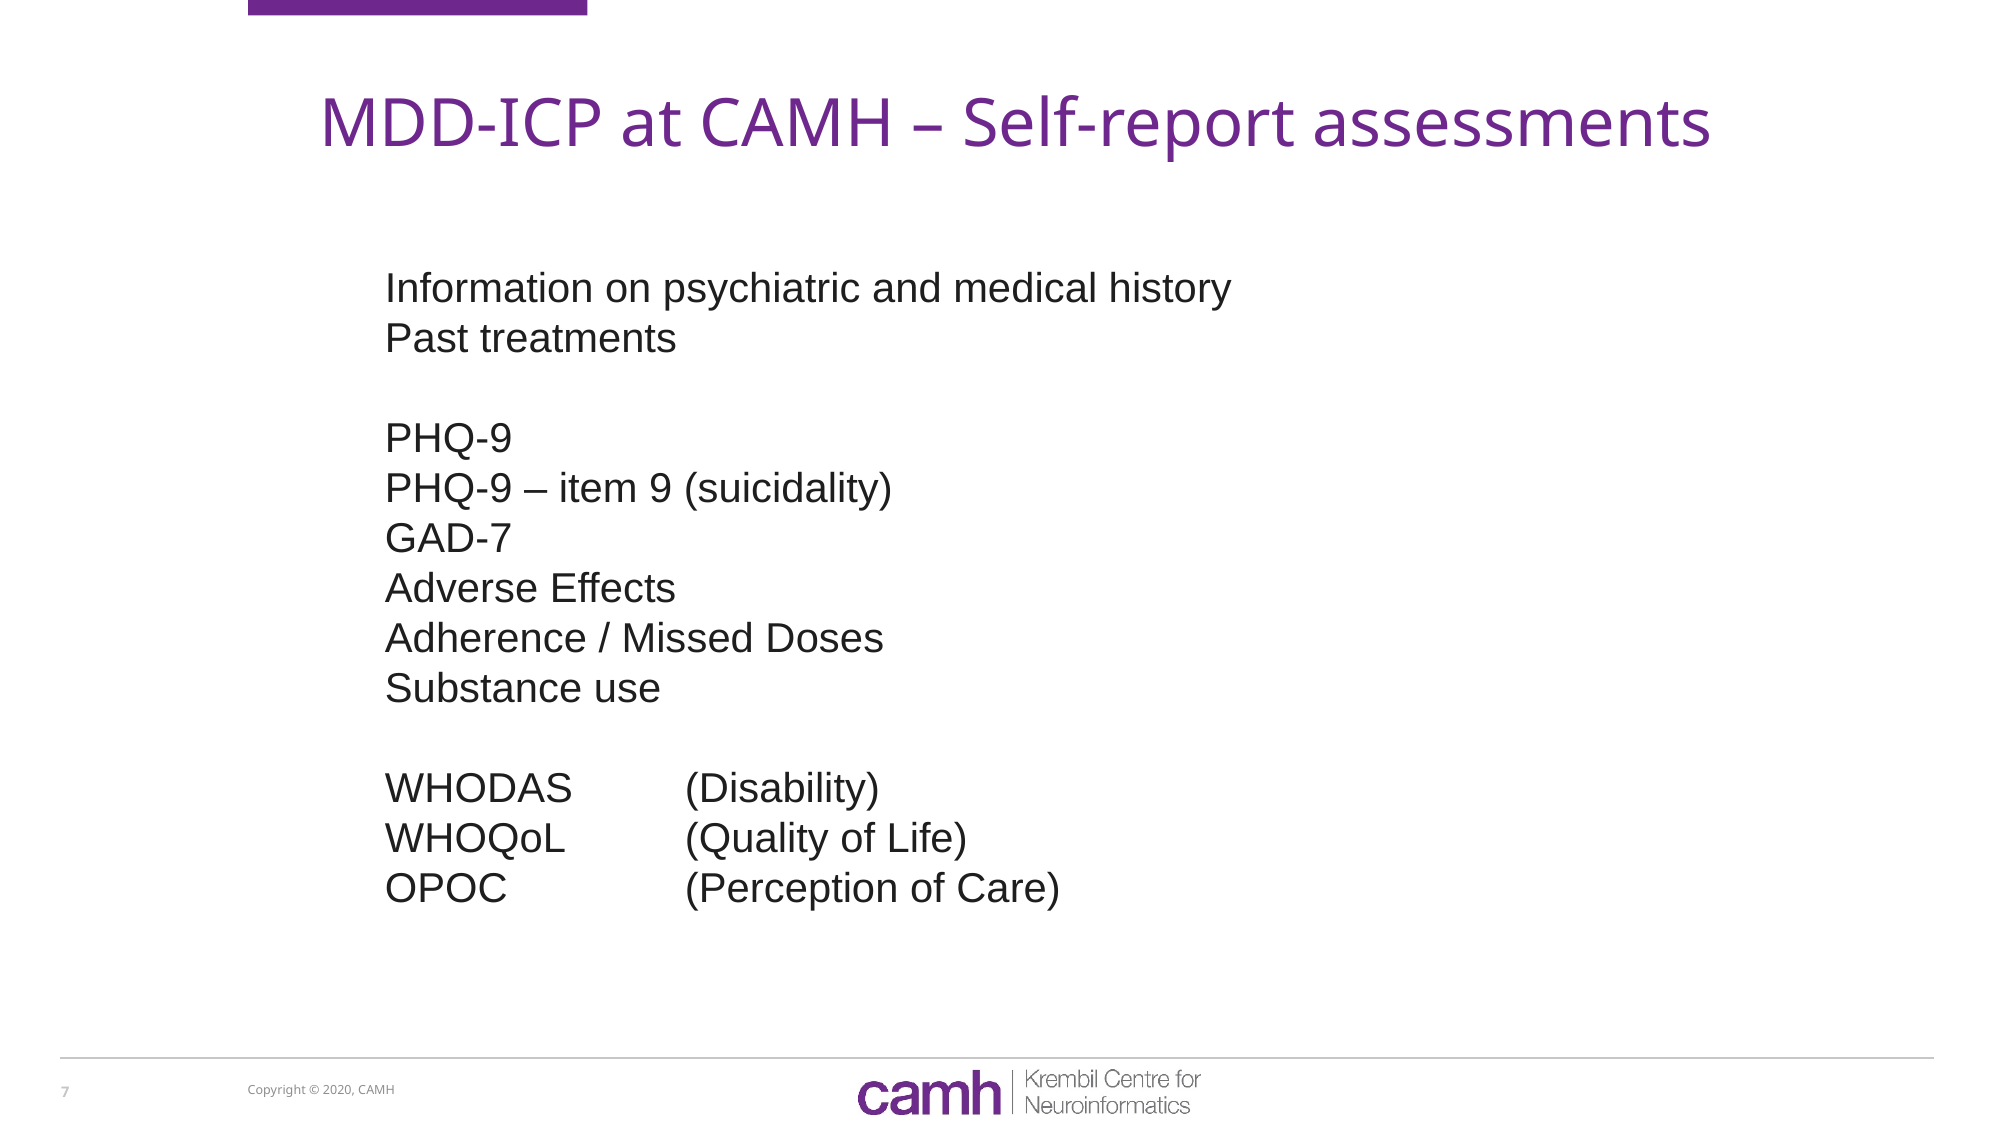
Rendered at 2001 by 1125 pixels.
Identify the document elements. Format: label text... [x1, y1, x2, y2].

title MDD-ICP at CAMH – Self-report assessments [168, 73, 1866, 176]
slide_number 7 [46, 1072, 142, 1112]
text_box Information on psychiatric and medical history Past treatments PHQ-9 PHQ-9 – item 9 (suicidality) GAD-7 Adverse Effects Adherence / Missed Doses Substance use WHODAS (Disability) WHOQoL (Quality of Life) OPOC (Perception of Care) [370, 253, 1371, 919]
picture [858, 1069, 1201, 1115]
